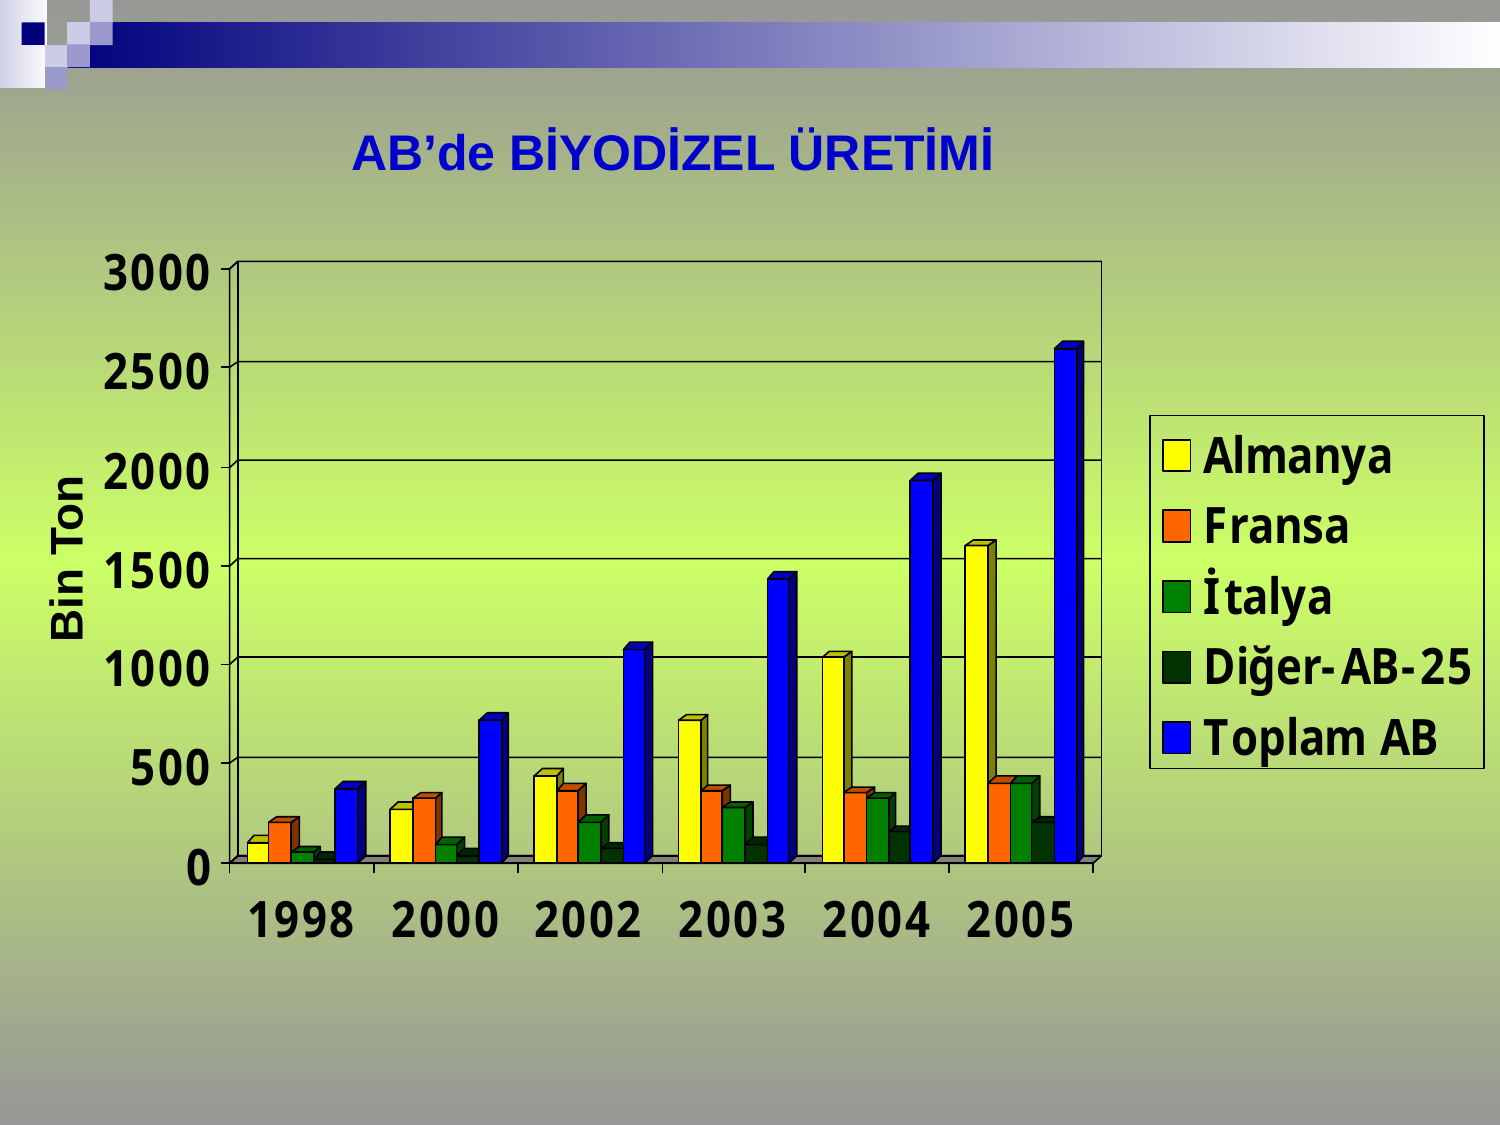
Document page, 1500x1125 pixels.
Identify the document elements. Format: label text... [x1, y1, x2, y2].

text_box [39, 196, 1500, 988]
text_box AB’de BİYODİZEL ÜRETİMİ [336, 113, 1317, 189]
text_box Bin Ton [29, 302, 34, 658]
